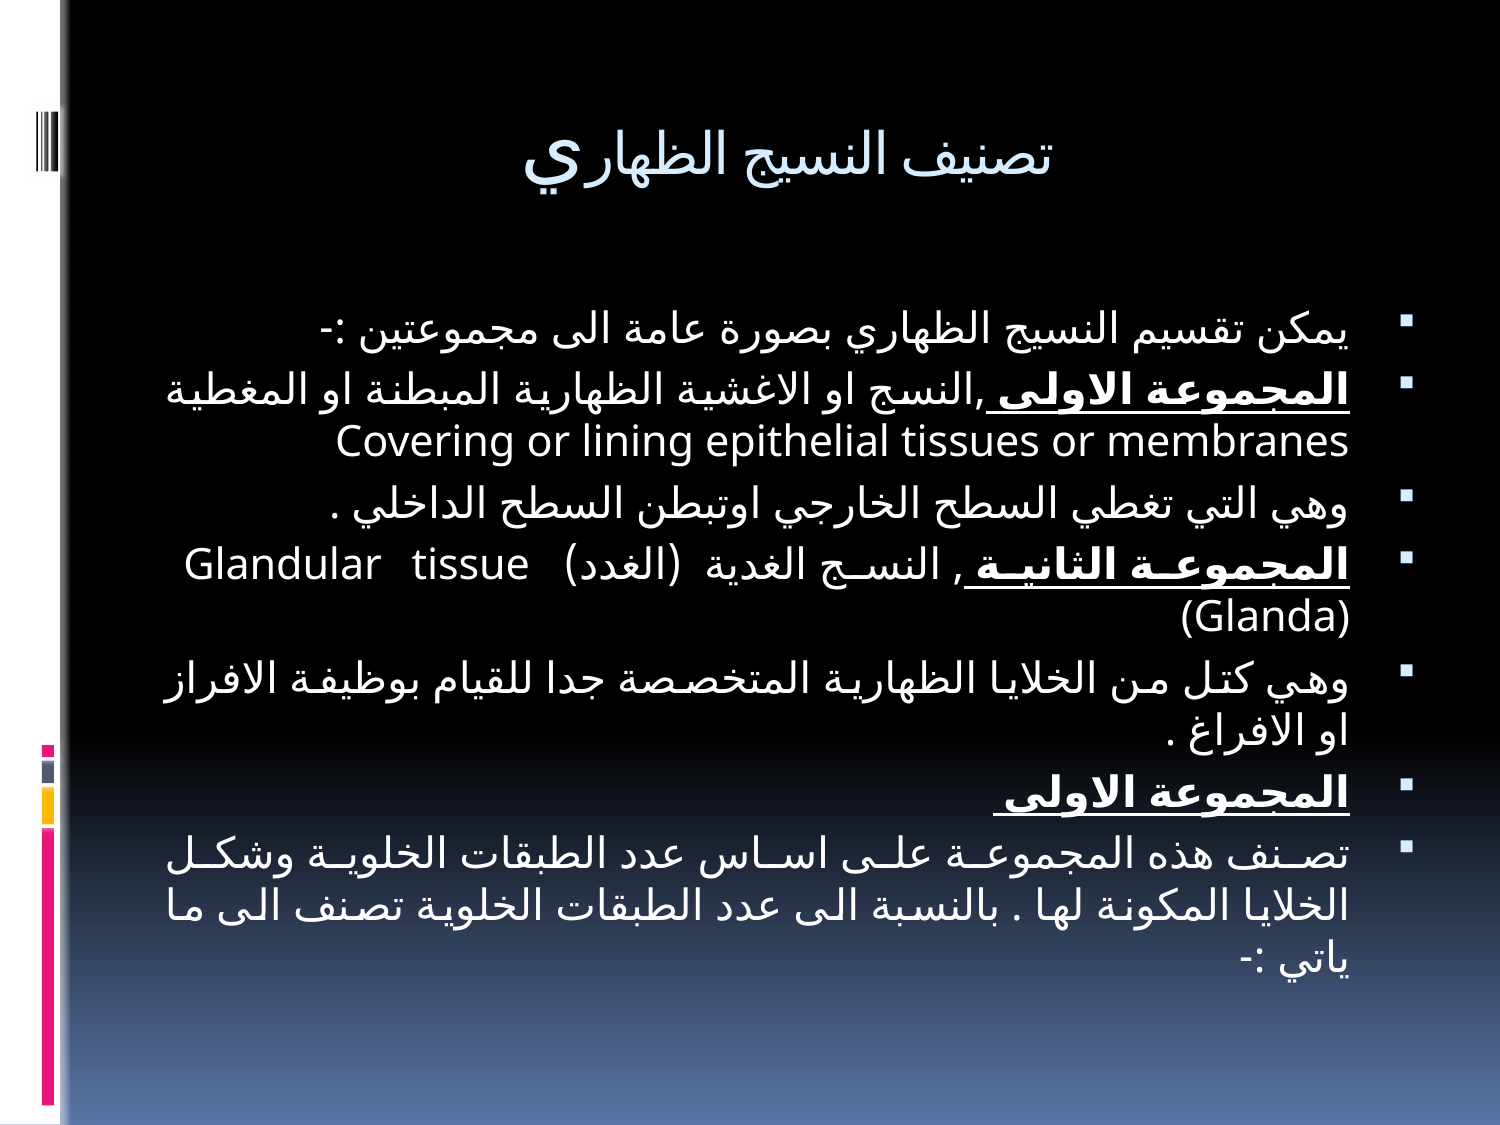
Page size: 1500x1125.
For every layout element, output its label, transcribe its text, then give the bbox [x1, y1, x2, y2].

title تصنيف النسيج الظهاري [150, 83, 1425, 234]
list يمكن تقسيم النسيج الظهاري بصورة عامة الى مجموعتين :- المجموعة الاولى ,النسج او الاغشية الظهارية المبطنة او المغطية Covering or lining epithelial tissues or membranes وهي التي تغطي السطح الخارجي اوتبطن السطح الداخلي . المجموعة الثانية , النسج الغدية (الغدد) Glandular tissue (Glanda) وهي كتل من الخلايا الظهارية المتخصصة جدا للقيام بوظيفة الافراز او الافراغ . المجموعة الاولى تصنف هذه المجموعة على اساس عدد الطبقات الخلوية وشكل الخلايا المكونة لها . بالنسبة الى عدد الطبقات الخلوية تصنف الى ما ياتي :- [150, 292, 1425, 1043]
